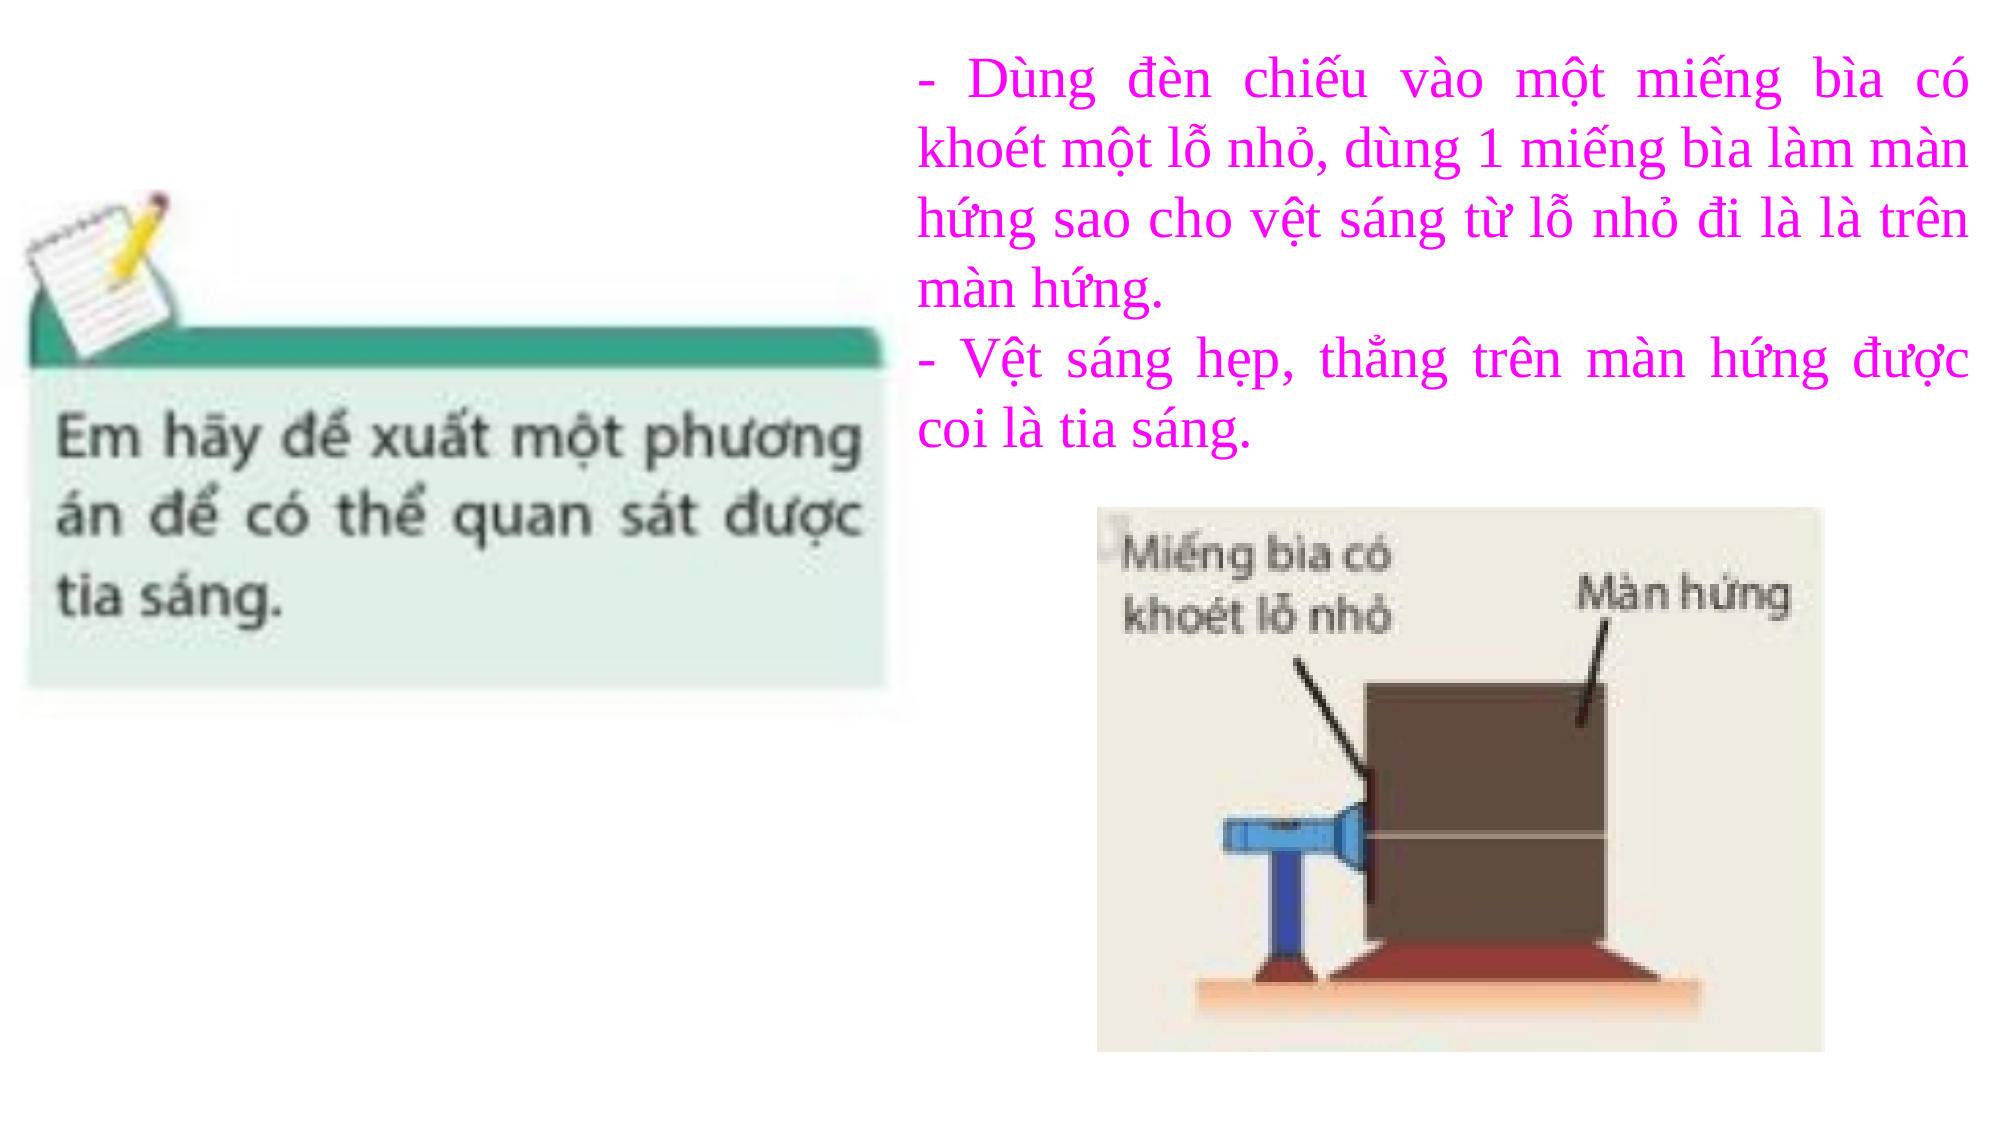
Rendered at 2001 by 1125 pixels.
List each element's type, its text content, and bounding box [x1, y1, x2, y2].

picture [0, 189, 916, 727]
text_box - Dùng đèn chiếu vào một miếng bìa có khoét một lỗ nhỏ, dùng 1 miếng bìa làm màn hứng sao cho vệt sáng từ lỗ nhỏ đi là là trên màn hứng. - Vệt sáng hẹp, thẳng trên màn hứng được coi là tia sáng. [902, 31, 1986, 467]
picture [1052, 462, 1850, 1085]
